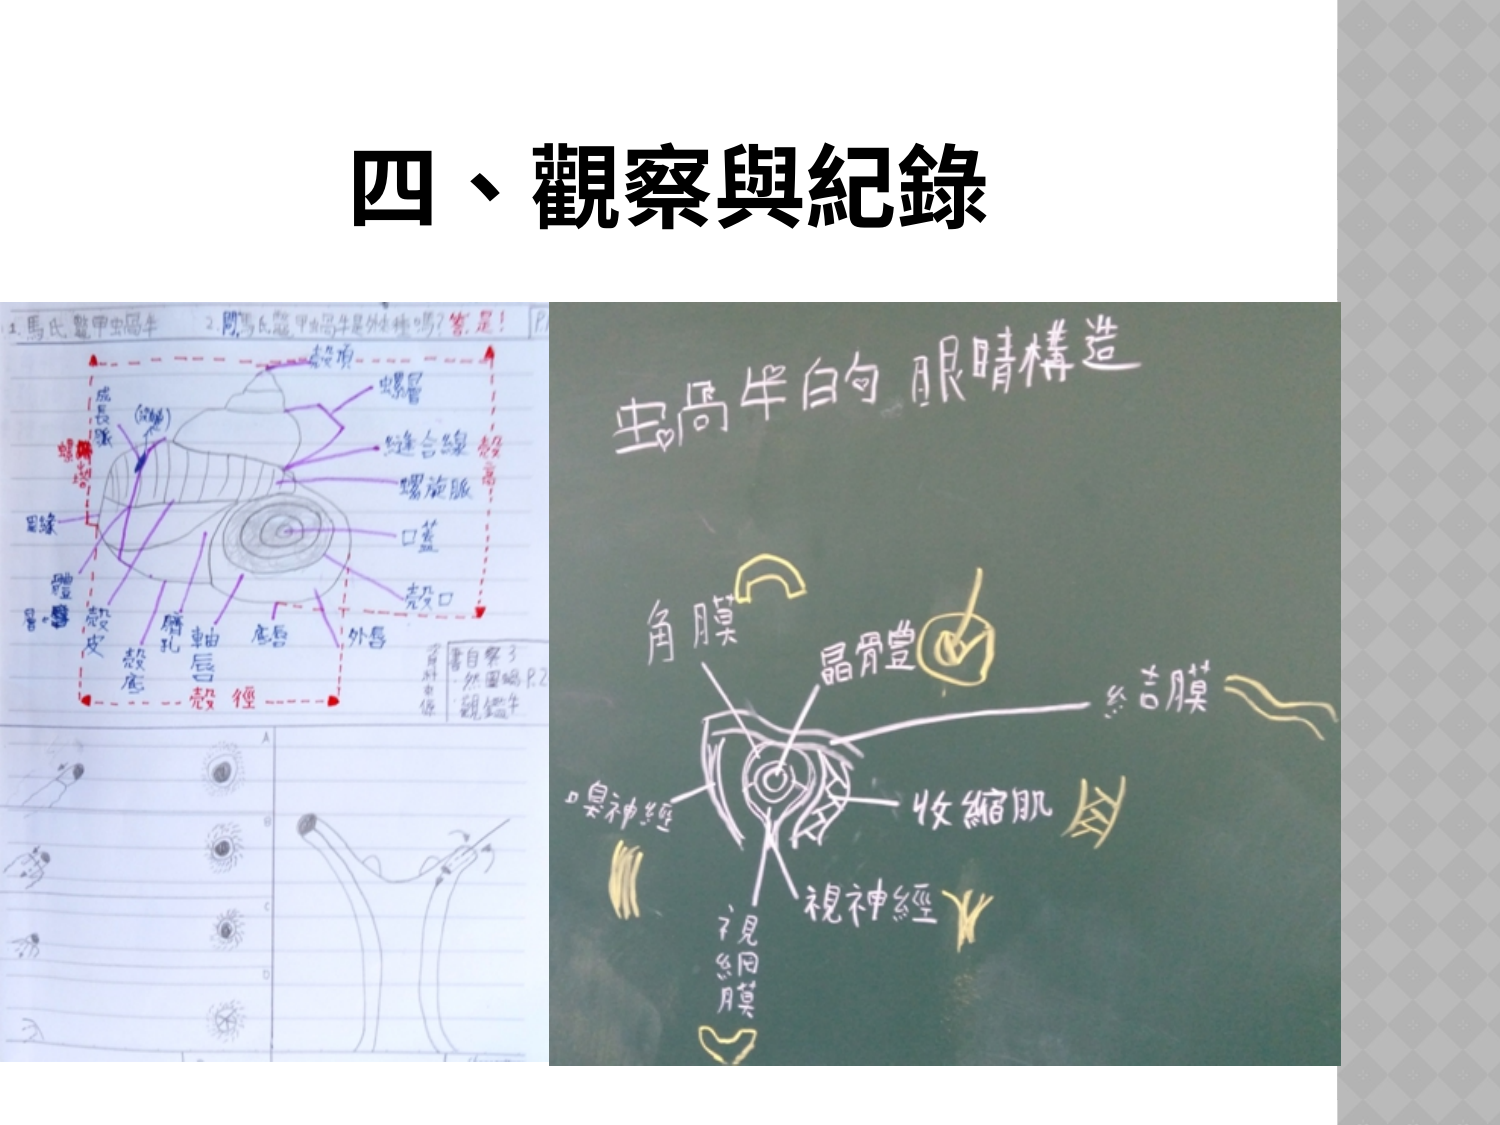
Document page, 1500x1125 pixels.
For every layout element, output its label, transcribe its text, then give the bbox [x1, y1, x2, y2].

title 四、觀察與紀錄 [75, 52, 1263, 240]
picture [0, 302, 1341, 1067]
